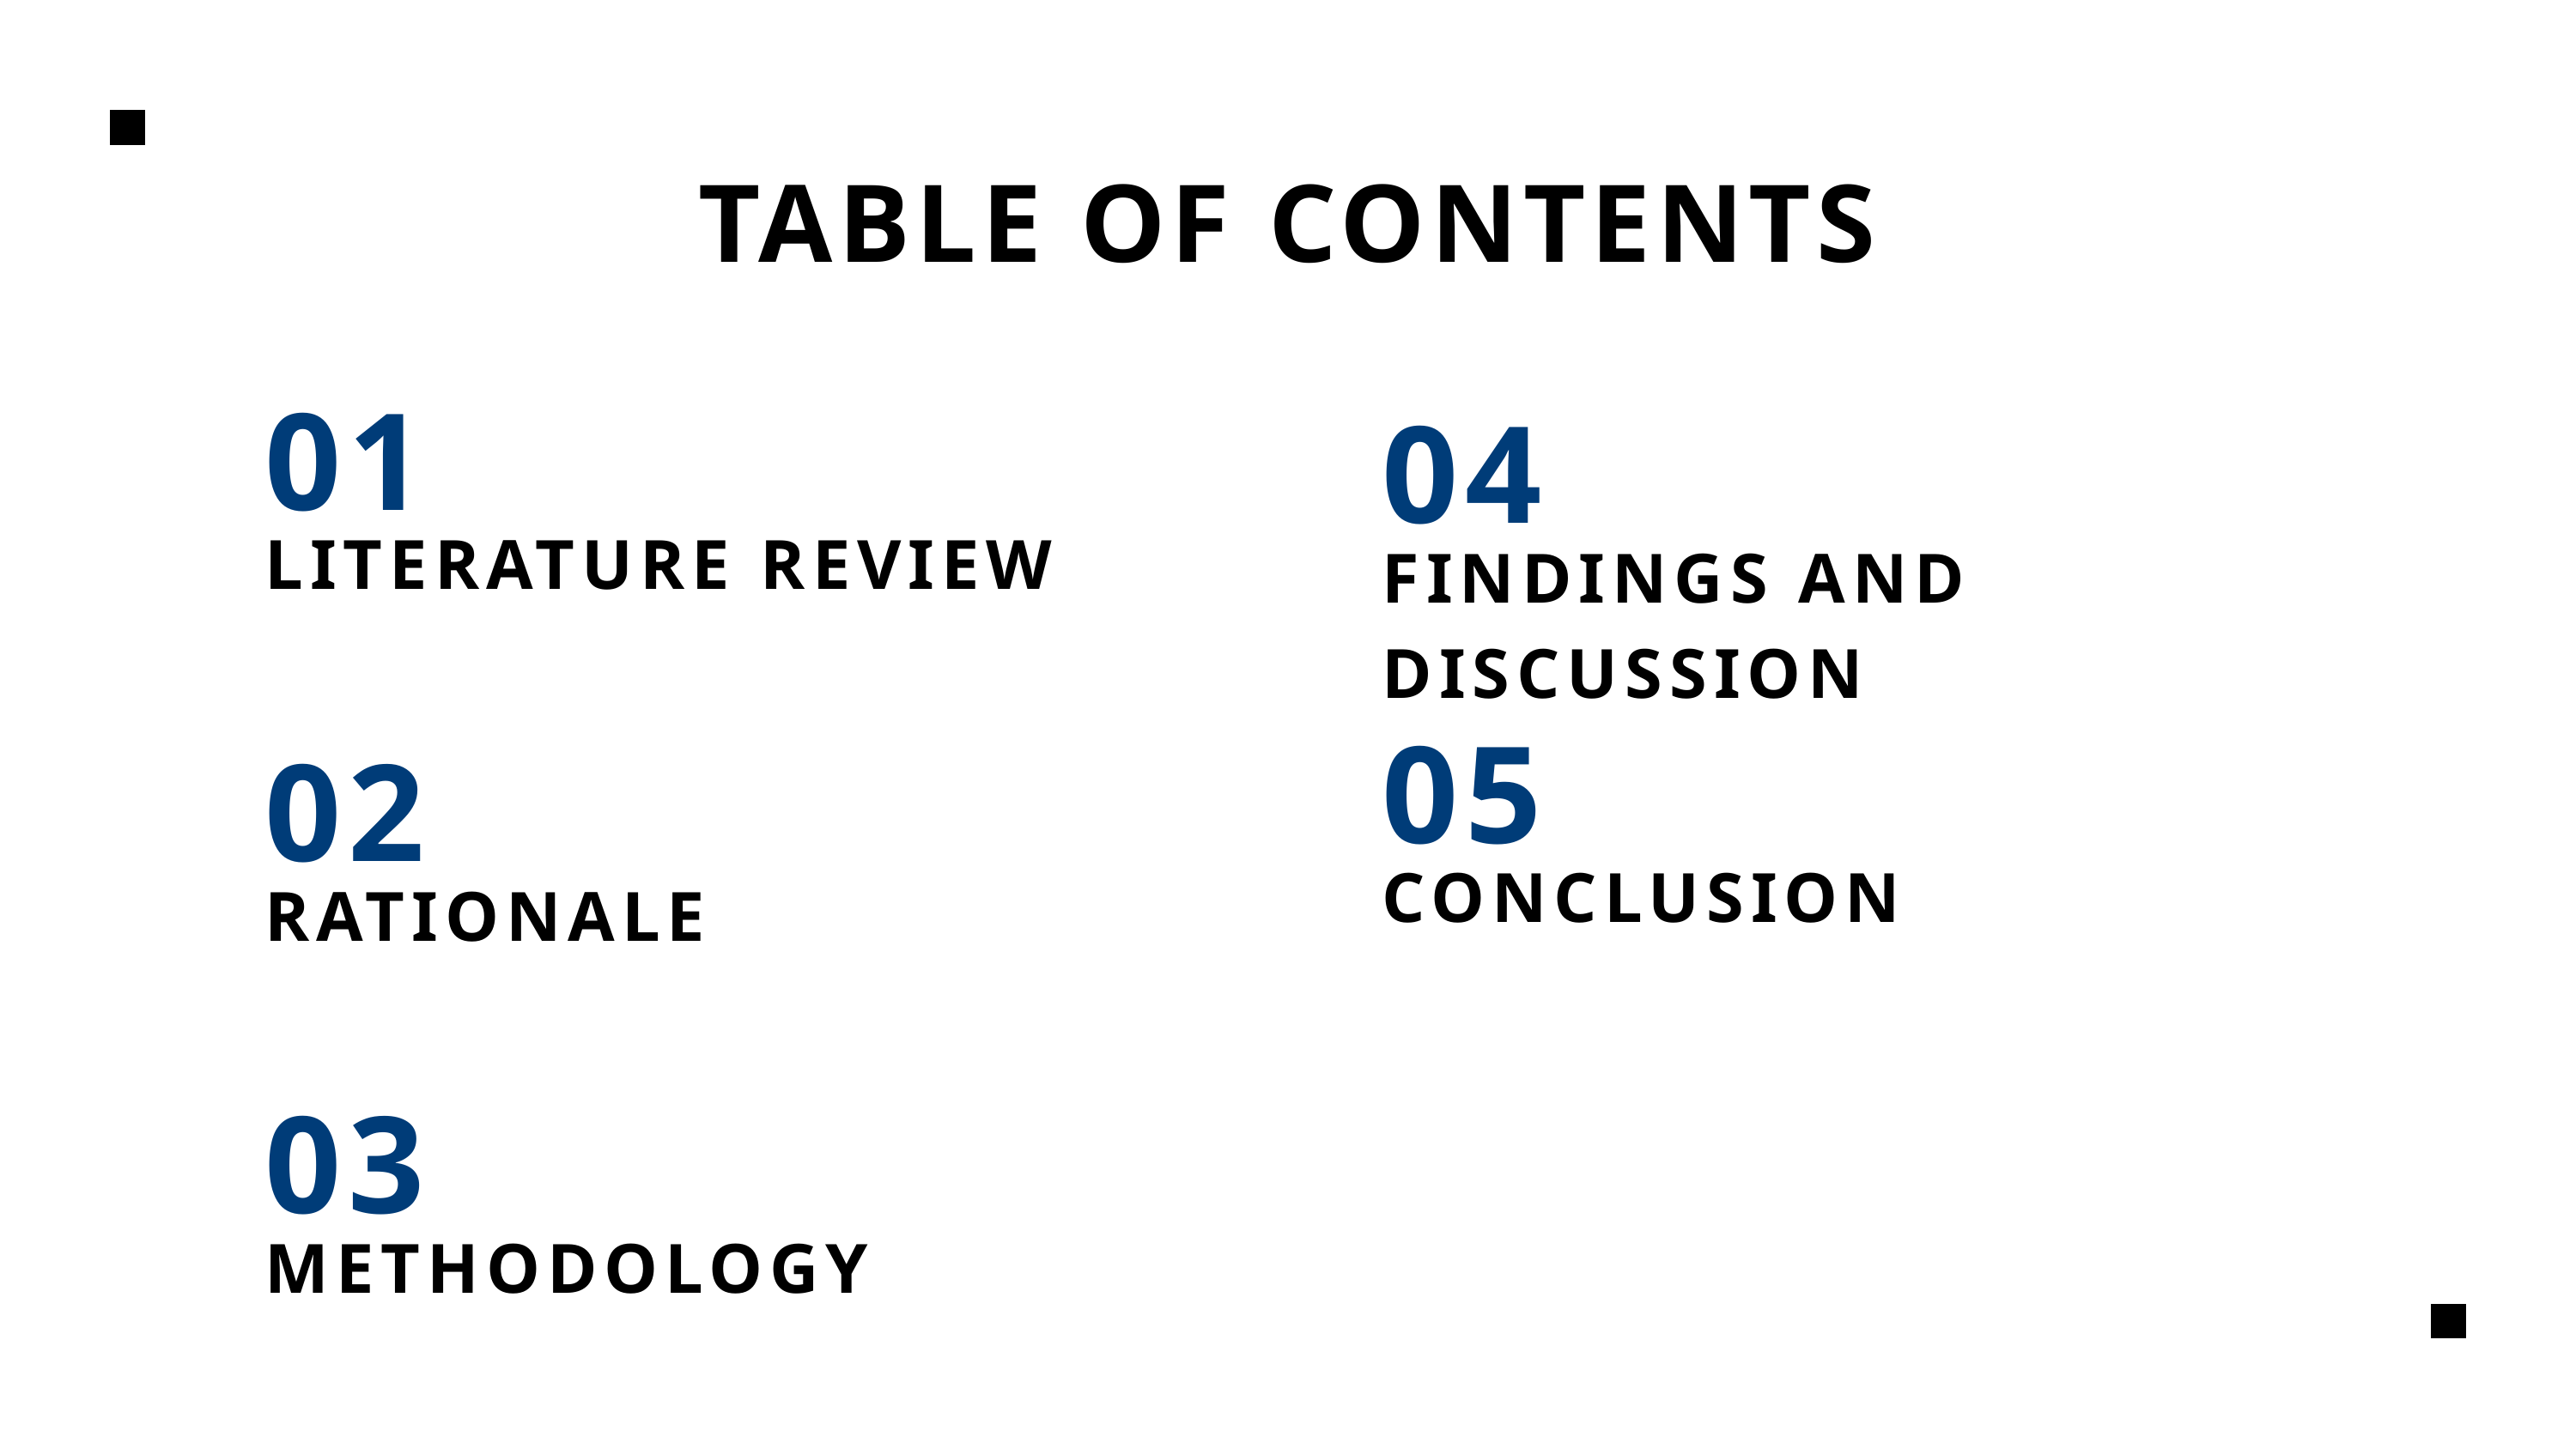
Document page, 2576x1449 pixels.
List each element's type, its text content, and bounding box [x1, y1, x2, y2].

text_box 02 [264, 700, 939, 859]
text_box 04 [1382, 362, 2432, 521]
text_box 03 [264, 1052, 939, 1211]
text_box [109, 109, 145, 145]
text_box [2430, 1303, 2467, 1339]
text_box 05 [1382, 712, 2056, 840]
text_box METHODOLOGY [264, 1211, 939, 1307]
text_box LITERATURE REVIEW [264, 507, 1090, 603]
text_box 01 [264, 349, 939, 507]
text_box RATIONALE [264, 859, 939, 955]
text_box CONCLUSION [1382, 840, 2056, 937]
text_box TABLE OF CONTENTS [264, 133, 2312, 284]
text_box FINDINGS AND DISCUSSION [1382, 521, 2432, 712]
